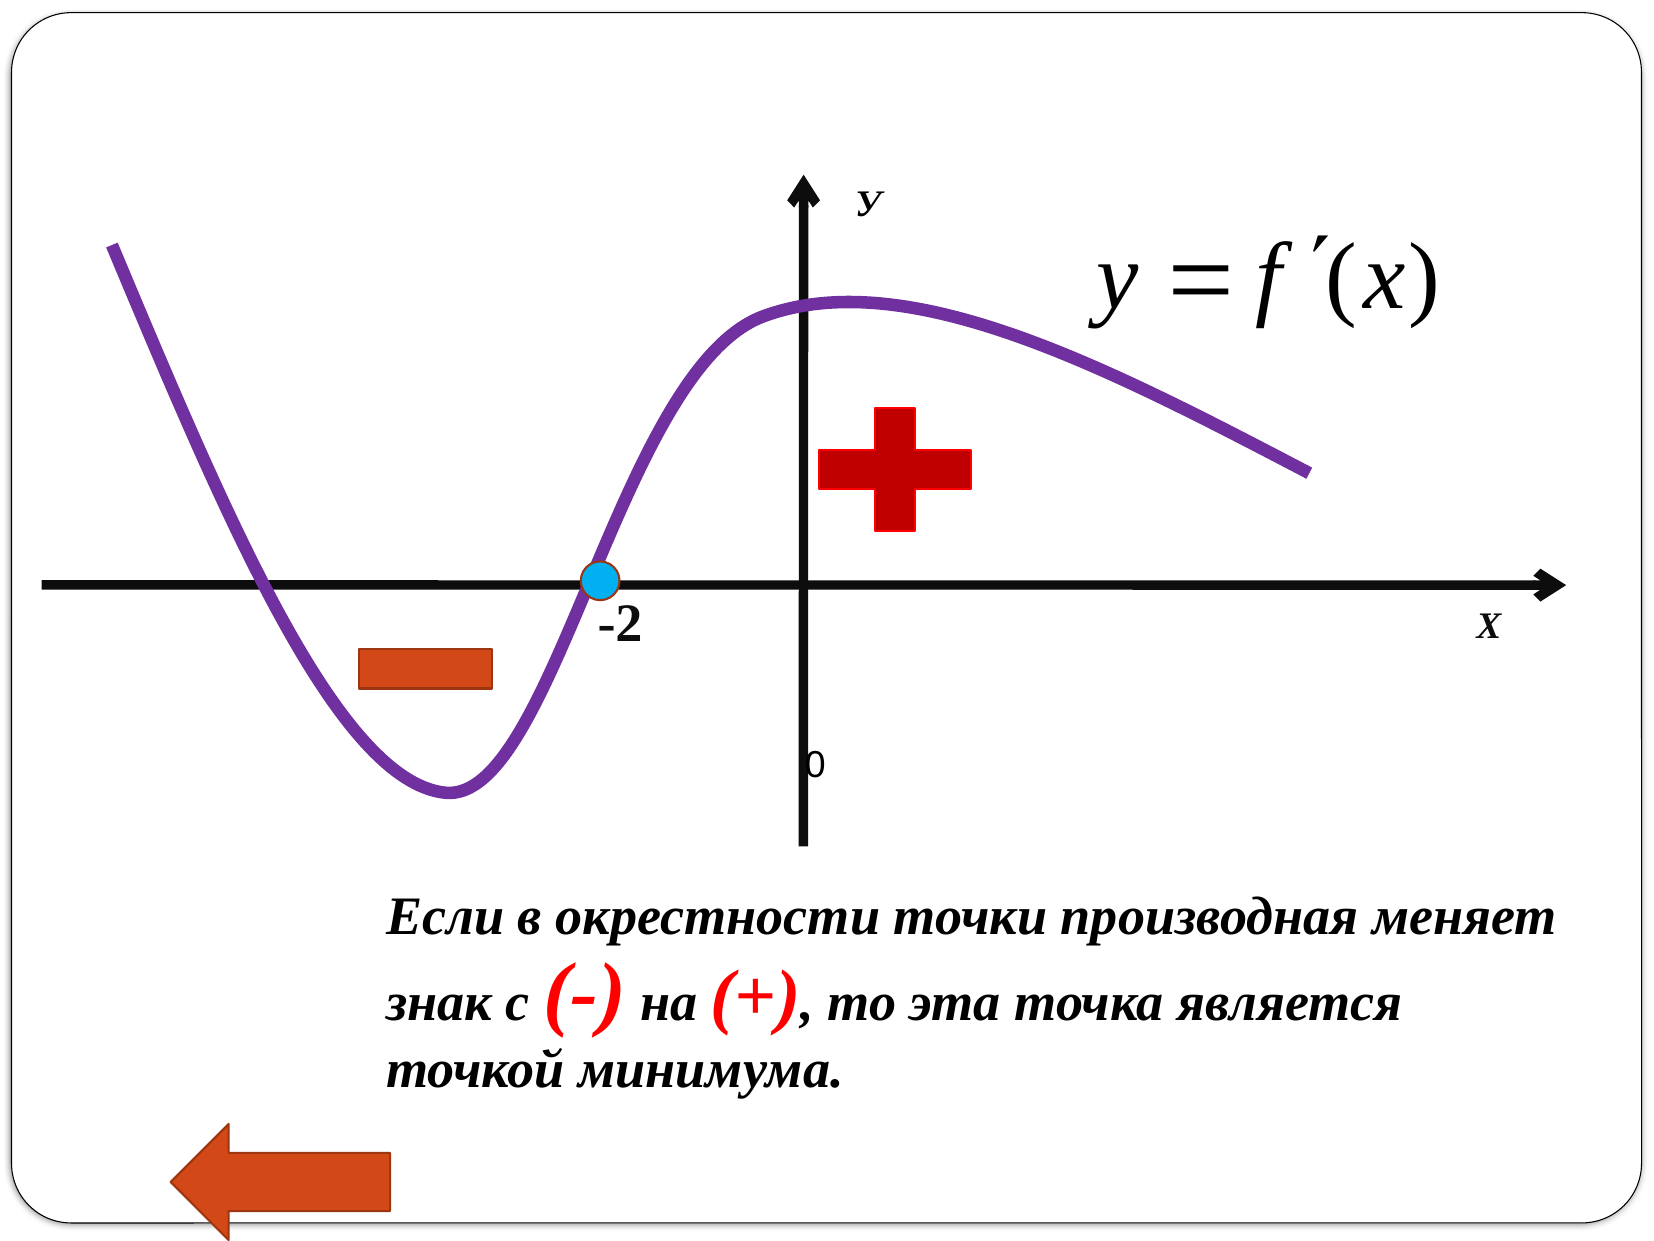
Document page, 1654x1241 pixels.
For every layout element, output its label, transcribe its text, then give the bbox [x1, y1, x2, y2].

text_box -2 [580, 594, 660, 662]
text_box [1072, 221, 1454, 349]
text_box Если в окрестности точки производная меняет знак с (-) на (+), то эта точка является точкой минимума. [369, 877, 1603, 1109]
text_box [169, 1122, 392, 1241]
text_box Х [1459, 596, 1518, 655]
text_box [358, 648, 493, 690]
text_box [267, 594, 580, 794]
text_box [579, 560, 621, 582]
text_box [584, 594, 616, 602]
text_box [874, 520, 916, 532]
text_box [111, 244, 1310, 582]
text_box [818, 407, 972, 508]
text_box 0 [788, 736, 843, 795]
text_box У [838, 174, 898, 233]
